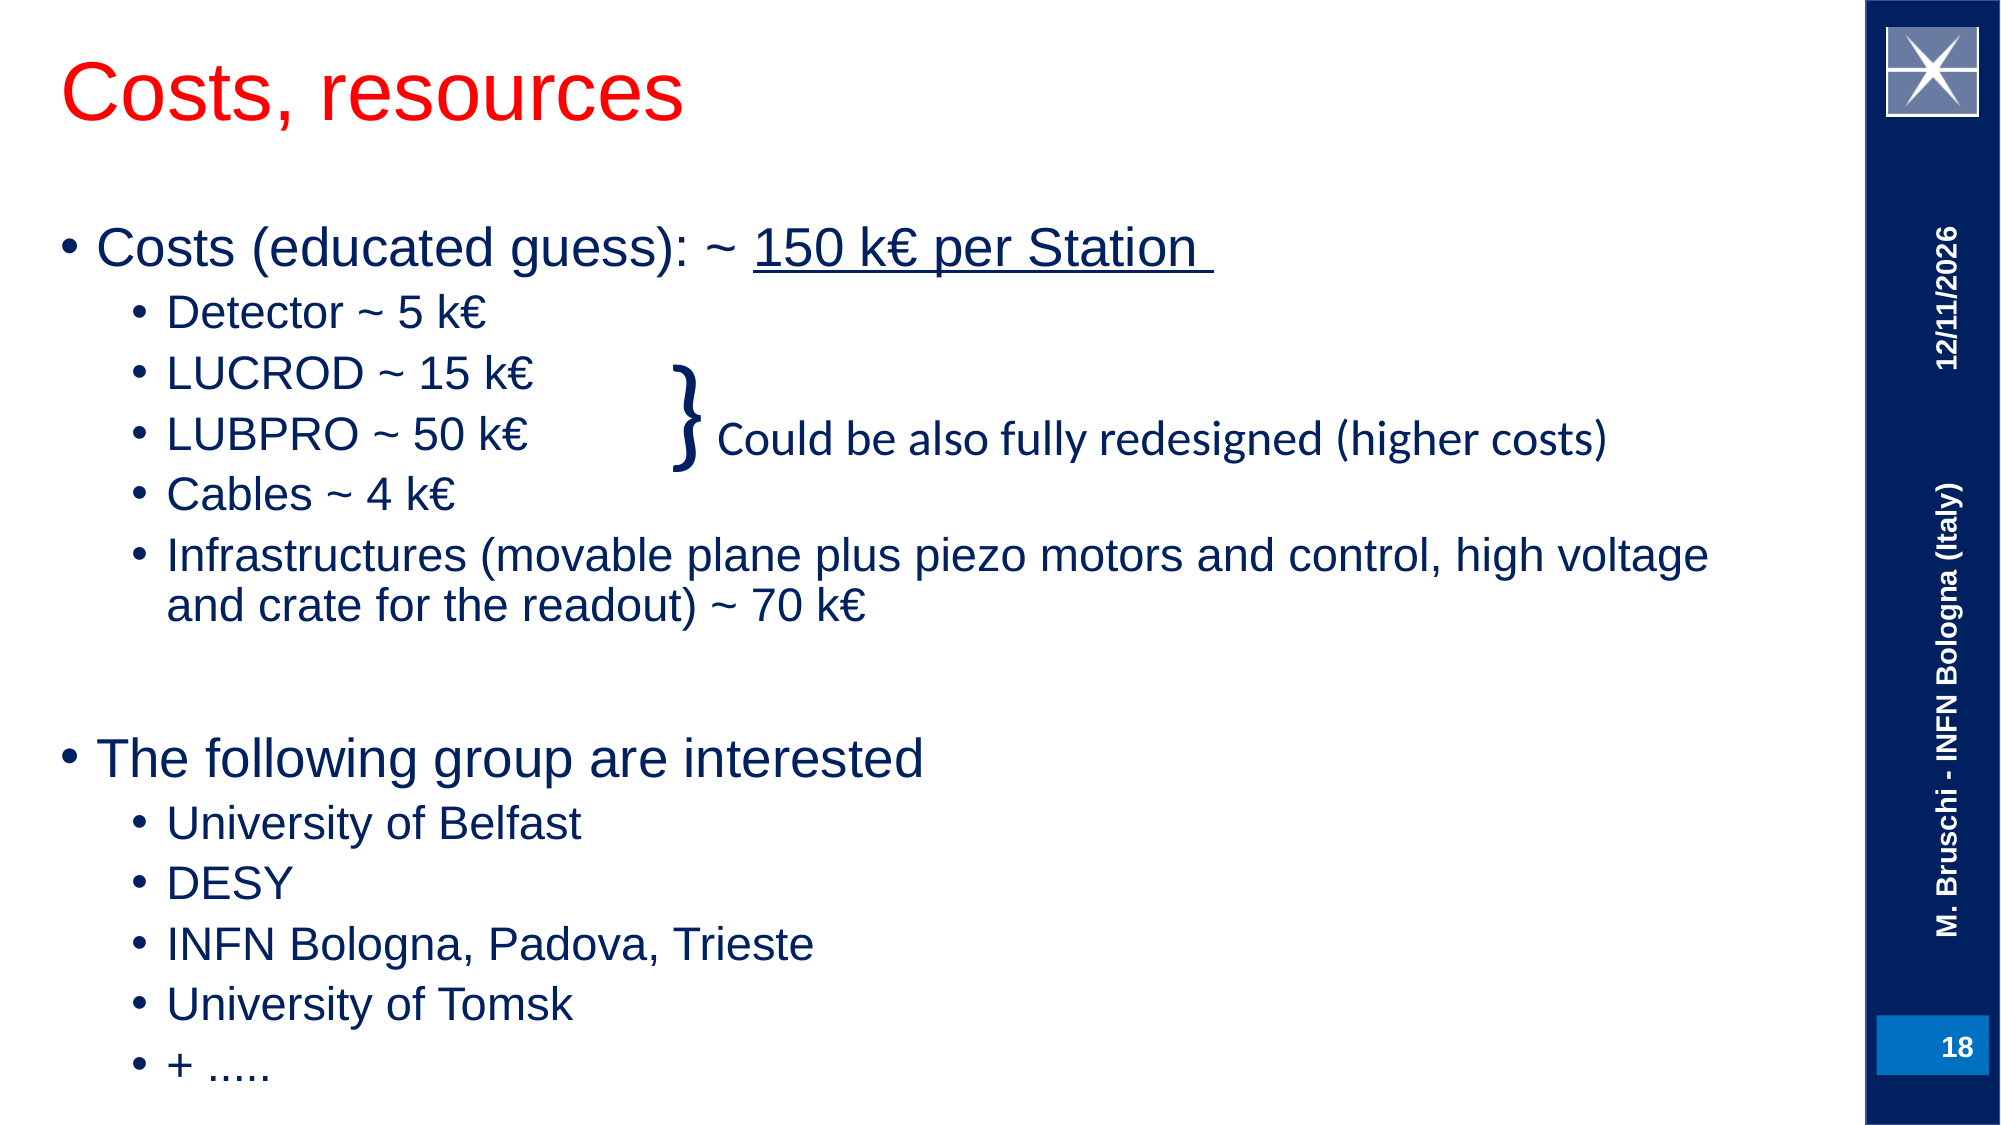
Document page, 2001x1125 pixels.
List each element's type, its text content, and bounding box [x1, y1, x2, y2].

picture [1886, 27, 1979, 117]
list Costs (educated guess): ~ 150 k€ per Station Detector ~ 5 k€ LUCROD ~ 15 k€ LUBPRO ~ 50 k€ Cables ~ 4 k€ Infrastructures (movable plane plus piezo motors and control, high voltage and crate for the readout) ~ 70 k€ The following group are interested University of Belfast DESY INFN Bologna, Padova, Trieste University of Tomsk + ..... [45, 212, 1770, 1105]
slide_number 18 [1876, 1015, 1989, 1076]
text_box } Could be also fully redesigned (higher costs) [651, 322, 1664, 488]
footer M. Bruschi - INFN Bologna (Italy) [1915, 427, 1975, 994]
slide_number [1915, 172, 1975, 387]
title Costs, resources [45, 13, 1837, 173]
